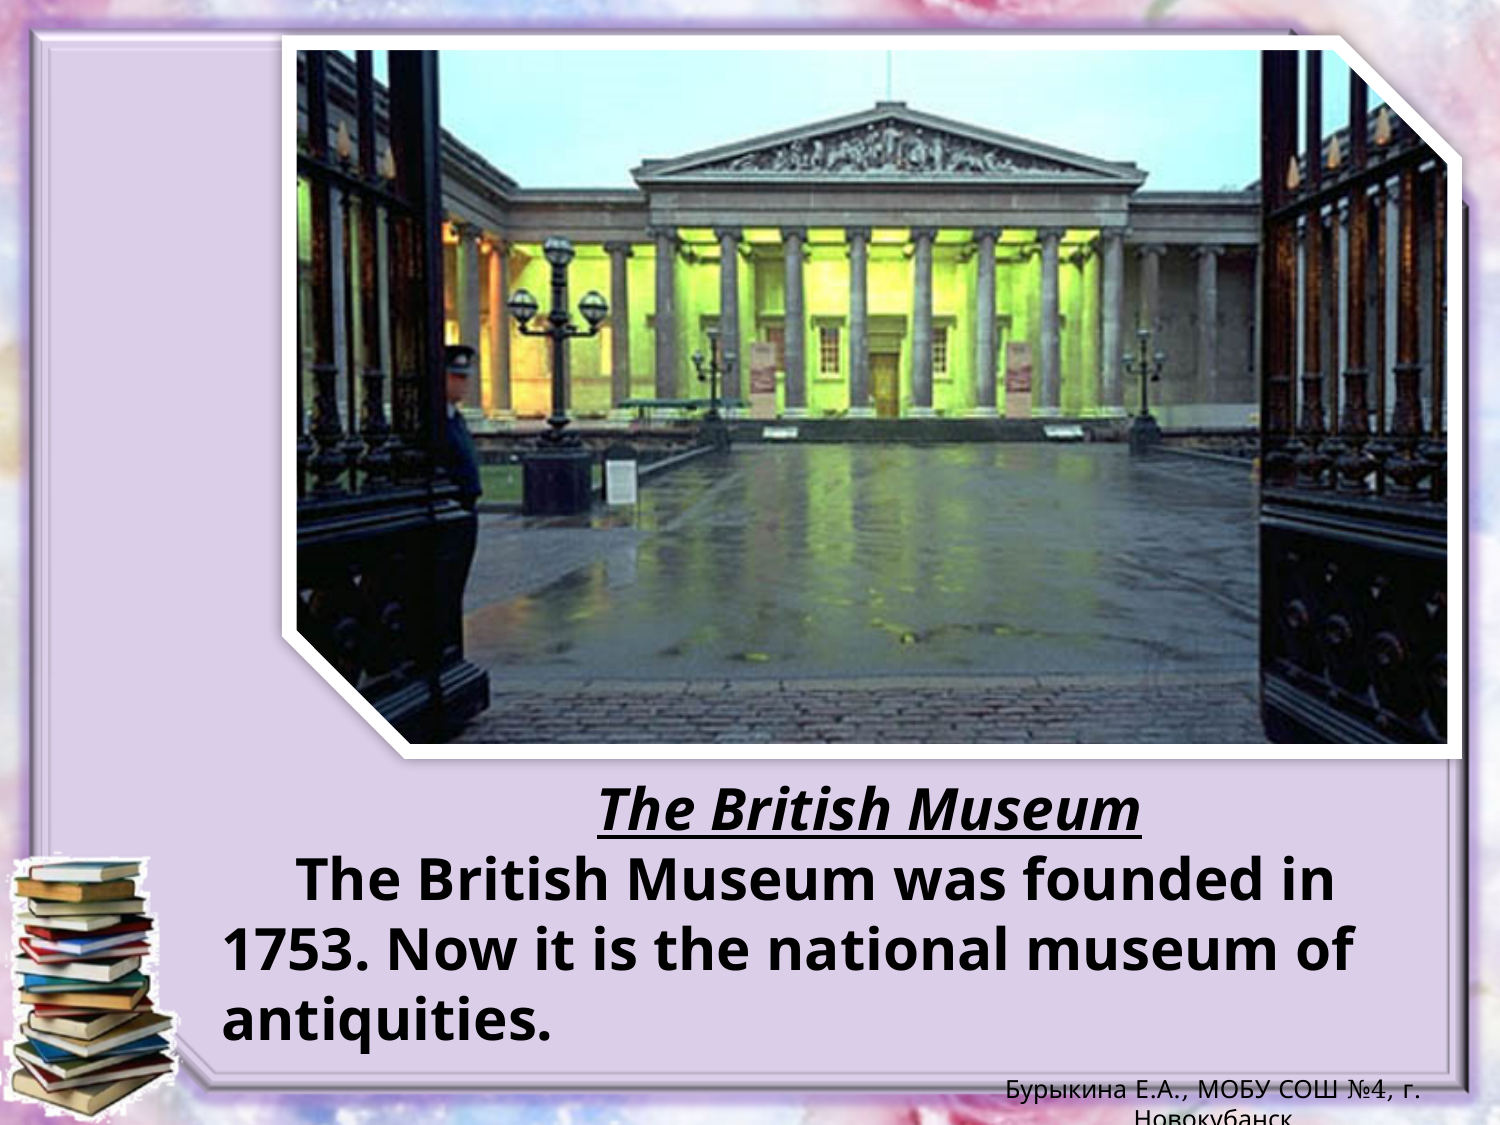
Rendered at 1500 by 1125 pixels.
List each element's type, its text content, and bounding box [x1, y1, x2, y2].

text_box The British Museum The British Museum was founded in 1753. Now it is the national museum of antiquities. [206, 764, 1459, 1060]
text_box Бурыкина Е.А., МОБУ СОШ №4, г. Новокубанск [927, 1082, 1500, 1125]
picture [0, 0, 1500, 1125]
